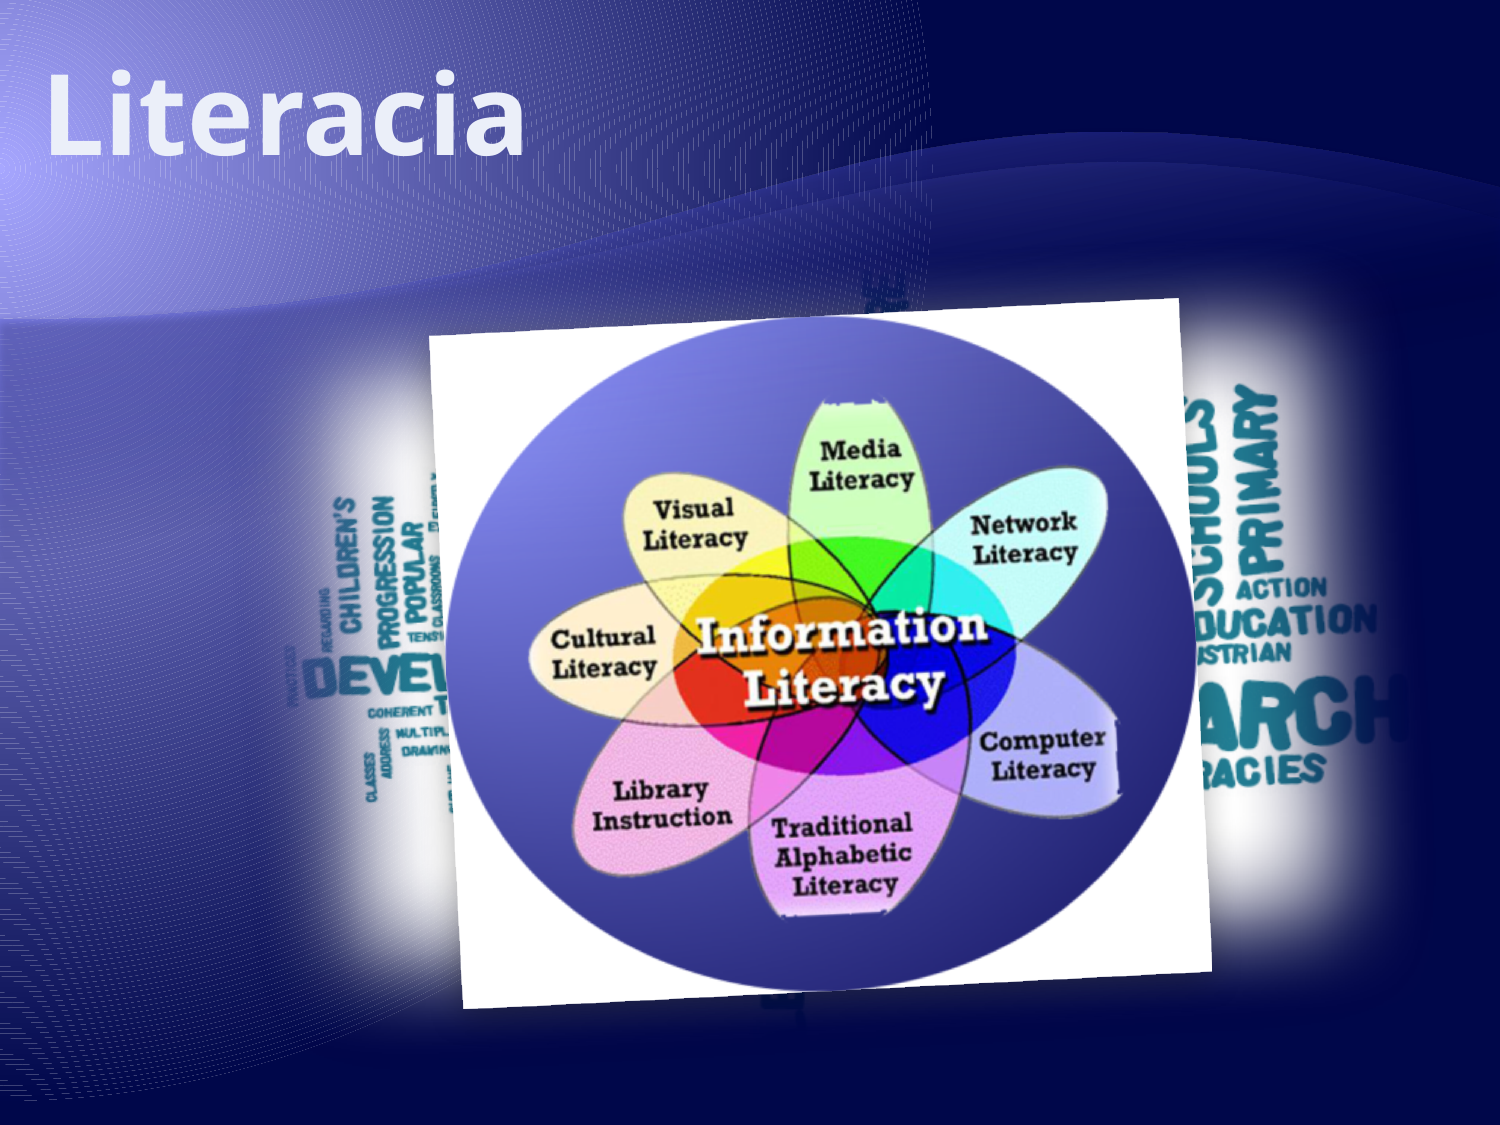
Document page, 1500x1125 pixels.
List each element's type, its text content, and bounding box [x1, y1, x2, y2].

text_box Literacia [26, 35, 547, 186]
picture [234, 245, 1430, 1048]
